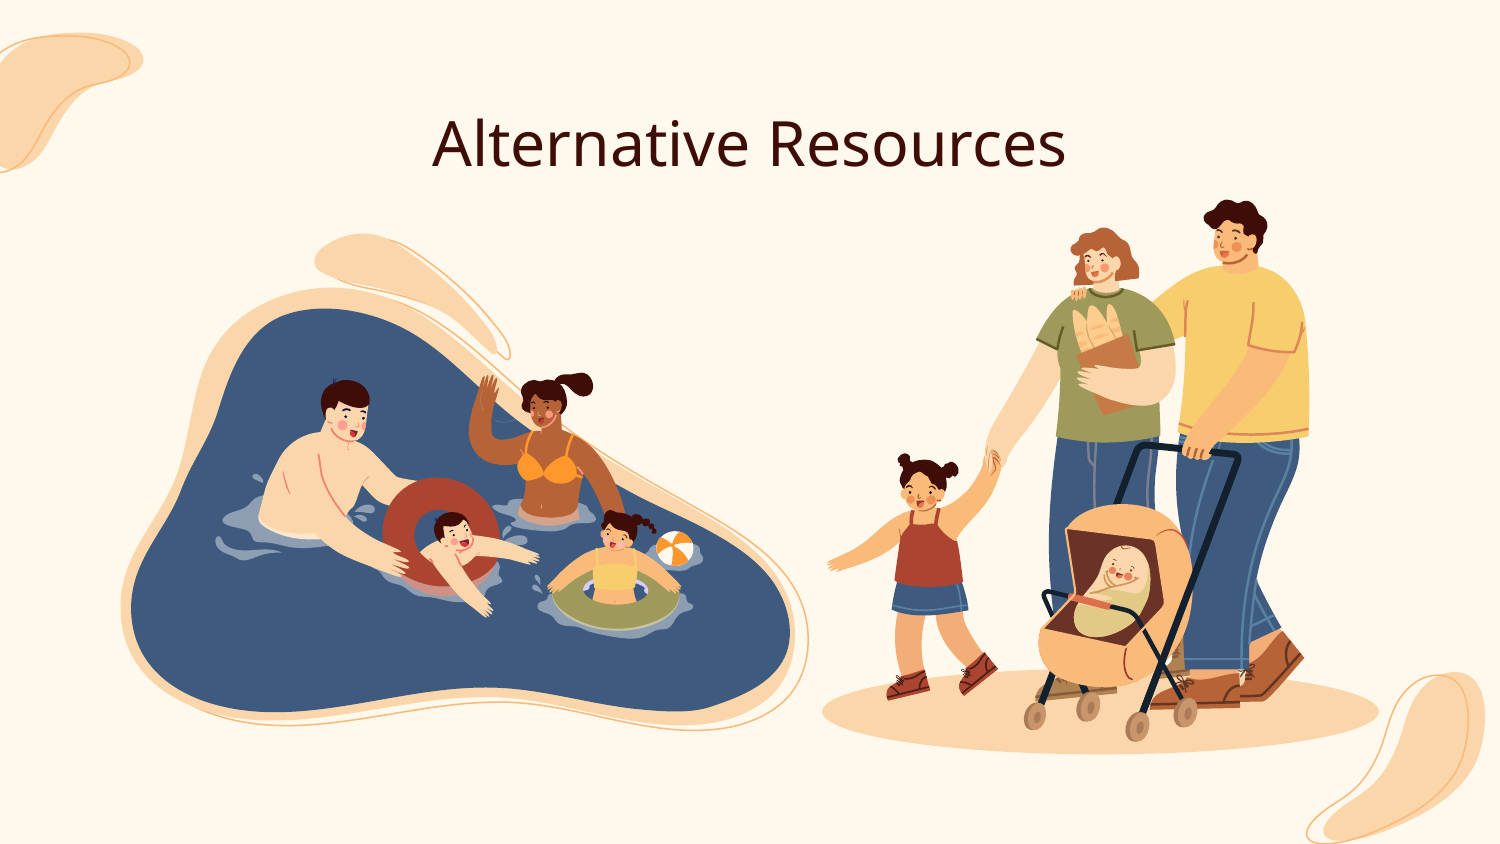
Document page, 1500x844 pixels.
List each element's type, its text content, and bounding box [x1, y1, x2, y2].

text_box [821, 199, 1380, 755]
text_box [116, 232, 813, 746]
title Alternative Resources [116, 88, 1383, 183]
